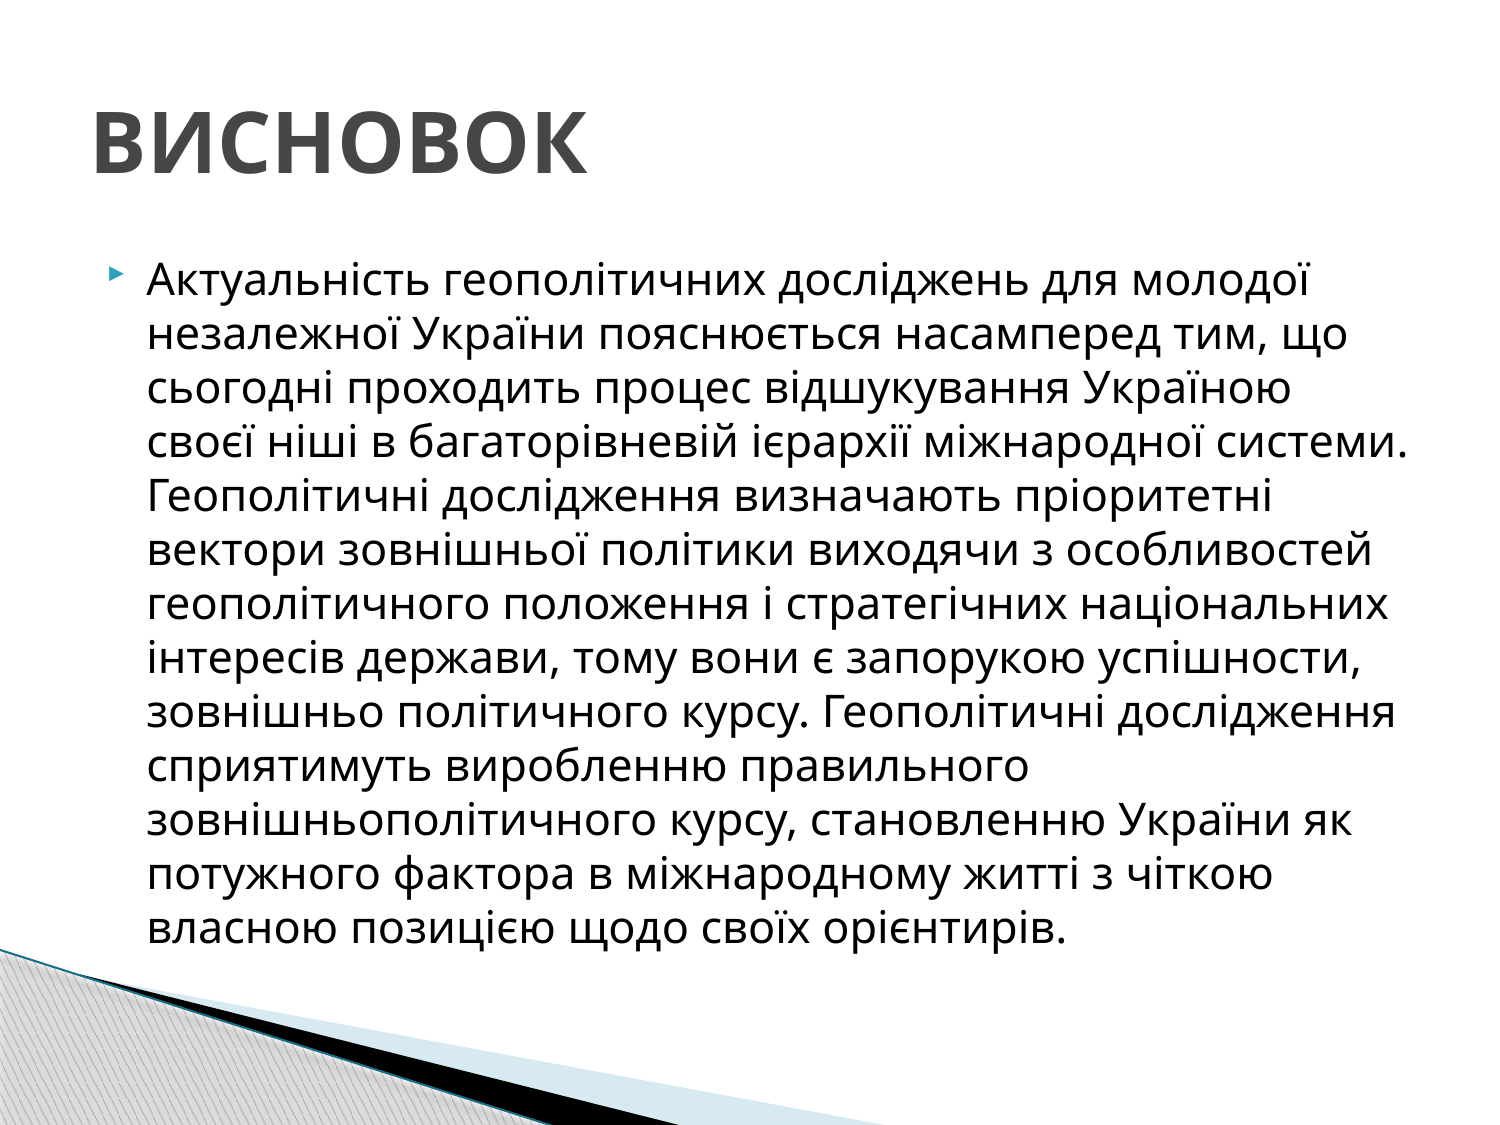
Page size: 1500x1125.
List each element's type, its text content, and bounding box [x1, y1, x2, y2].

list Актуальність геополітичних досліджень для молодої незалежної України пояснюється насамперед тим, що сьогодні проходить процес відшукування Україною своєї ніші в багаторівневій ієрархії міжнародної системи. Геополітичні дослідження визначають пріоритетні вектори зовнішньої політики виходячи з особливостей геополітичного положення і стратегічних національних інтересів держави, тому вони є запорукою успішности, зовнішньо політичного курсу. Геополітичні дослідження сприятимуть виробленню правильного зовнішньополітичного курсу, становленню України як потужного фактора в міжнародному житті з чіткою власною позицією щодо своїх орієнтирів. [75, 243, 1425, 986]
title ВИСНОВОК [75, 45, 1425, 233]
